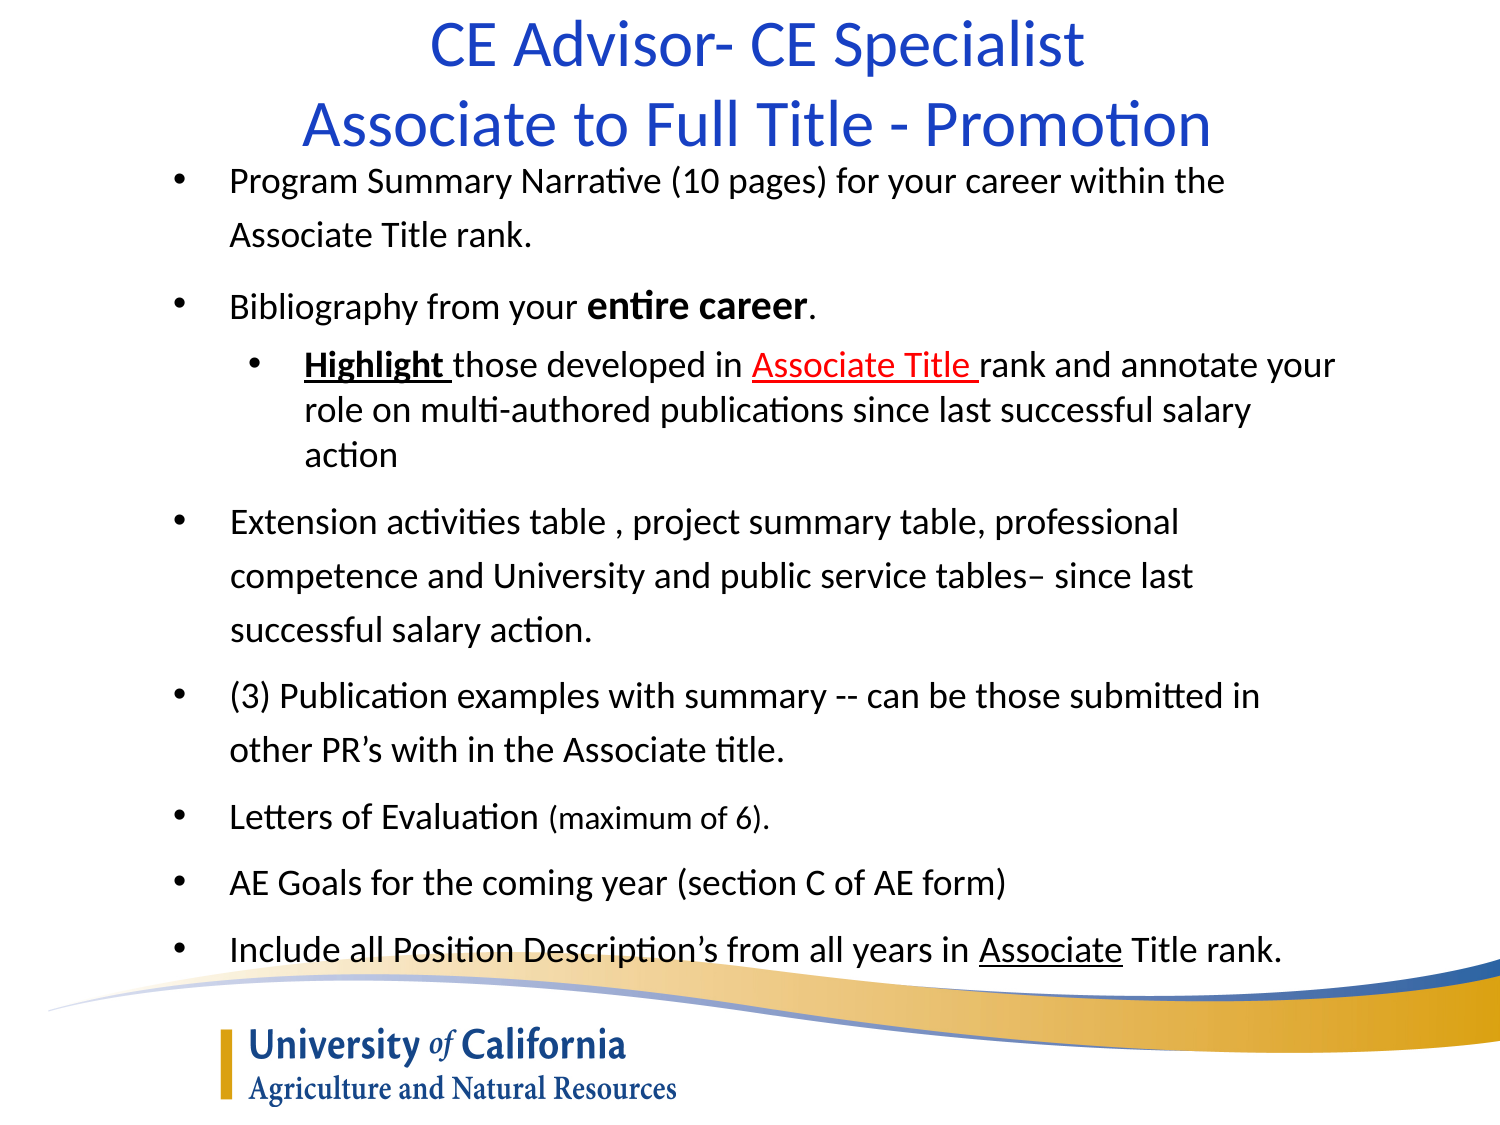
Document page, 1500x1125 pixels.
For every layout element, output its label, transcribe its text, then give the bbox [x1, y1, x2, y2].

picture [48, 952, 1500, 1107]
list Program Summary Narrative (10 pages) for your career within the Associate Title rank. Bibliography from your entire career. Highlight those developed in Associate Title rank and annotate your role on multi-authored publications since last successful salary action Extension activities table , project summary table, professional competence and University and public service tables– since last successful salary action. (3) Publication examples with summary -- can be those submitted in other PR’s with in the Associate title. Letters of Evaluation (maximum of 6). AE Goals for the coming year (section C of AE form) Include all Position Description’s from all years in Associate Title rank. [158, 139, 1359, 878]
title CE Advisor- CE Specialist Associate to Full Title - Promotion [158, 17, 1359, 139]
